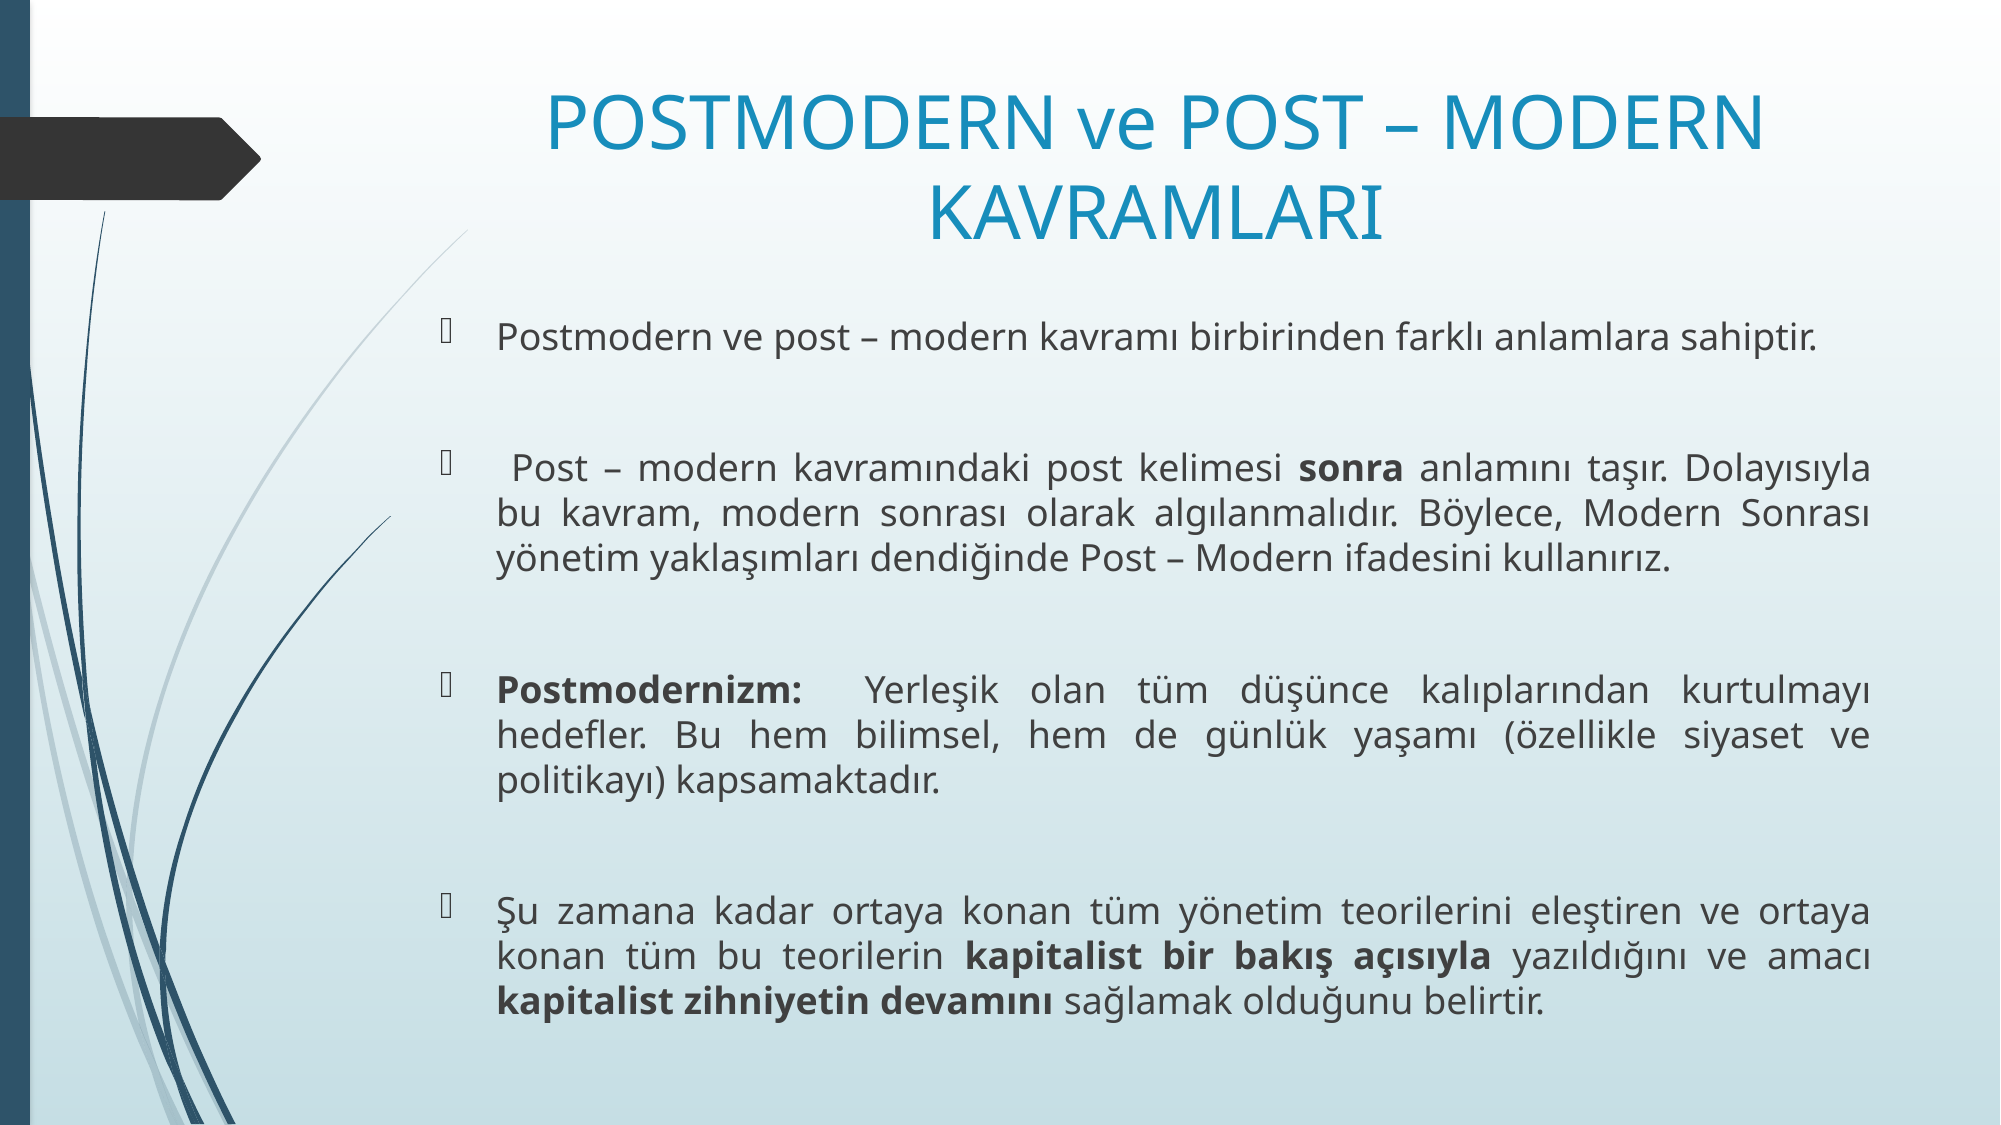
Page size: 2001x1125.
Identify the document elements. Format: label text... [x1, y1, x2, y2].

title POSTMODERN ve POST – MODERN KAVRAMLARI [425, 66, 1888, 277]
list Postmodern ve post – modern kavramı birbirinden farklı anlamlara sahiptir. Post – modern kavramındaki post kelimesi sonra anlamını taşır. Dolayısıyla bu kavram, modern sonrası olarak algılanmalıdır. Böylece, Modern Sonrası yönetim yaklaşımları dendiğinde Post – Modern ifadesini kullanırız. Postmodernizm: Yerleşik olan tüm düşünce kalıplarından kurtulmayı hedefler. Bu hem bilimsel, hem de günlük yaşamı (özellikle siyaset ve politikayı) kapsamaktadır. Şu zamana kadar ortaya konan tüm yönetim teorilerini eleştiren ve ortaya konan tüm bu teorilerin kapitalist bir bakış açısıyla yazıldığını ve amacı kapitalist zihniyetin devamını sağlamak olduğunu belirtir. [424, 305, 1888, 1085]
